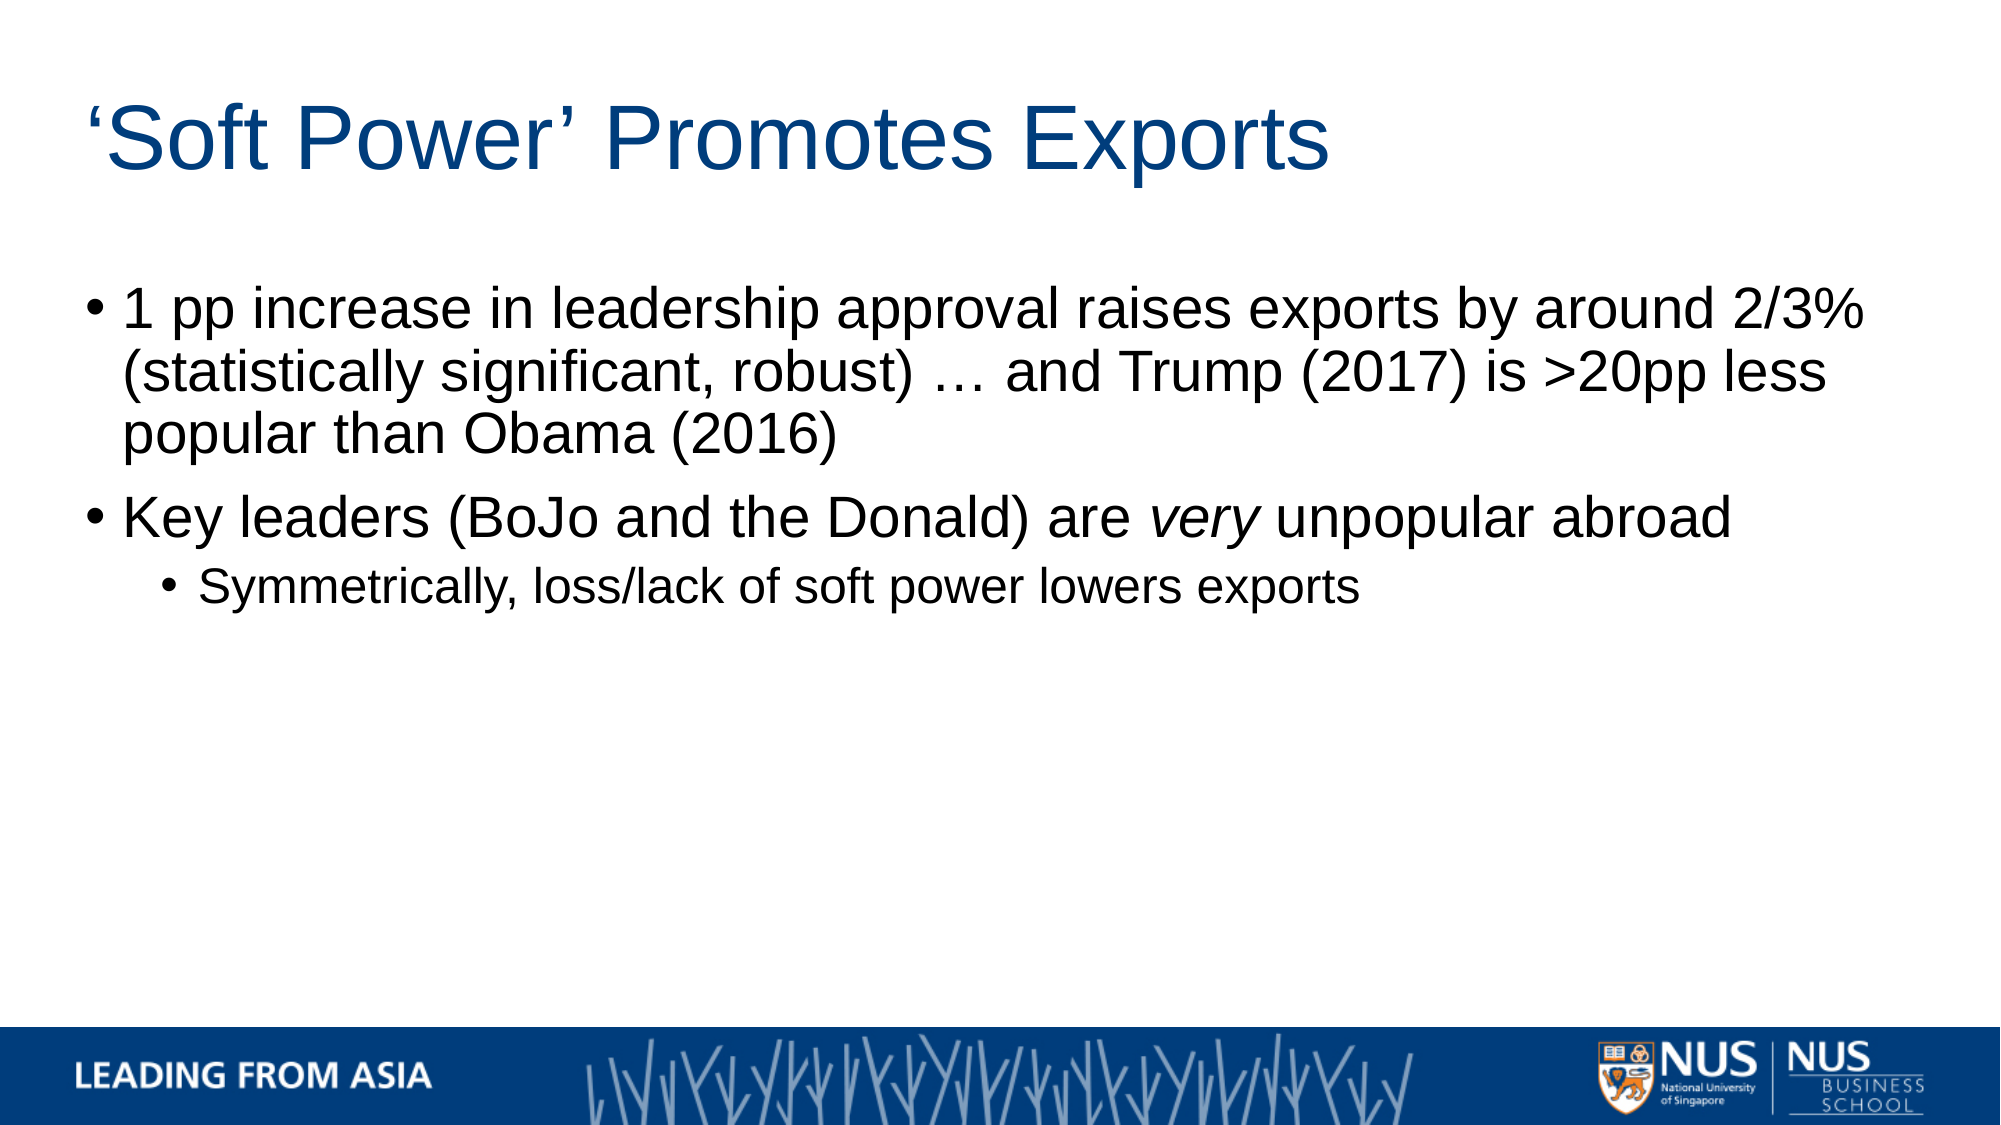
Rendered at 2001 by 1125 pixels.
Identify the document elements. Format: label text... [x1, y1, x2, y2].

picture [0, 1027, 2000, 1125]
list 1 pp increase in leadership approval raises exports by around 2/3% (statistically significant, robust) … and Trump (2017) is >20pp less popular than Obama (2016) Key leaders (BoJo and the Donald) are very unpopular abroad Symmetrically, loss/lack of soft power lowers exports [70, 270, 1930, 985]
title ‘Soft Power’ Promotes Exports [70, 31, 1930, 249]
